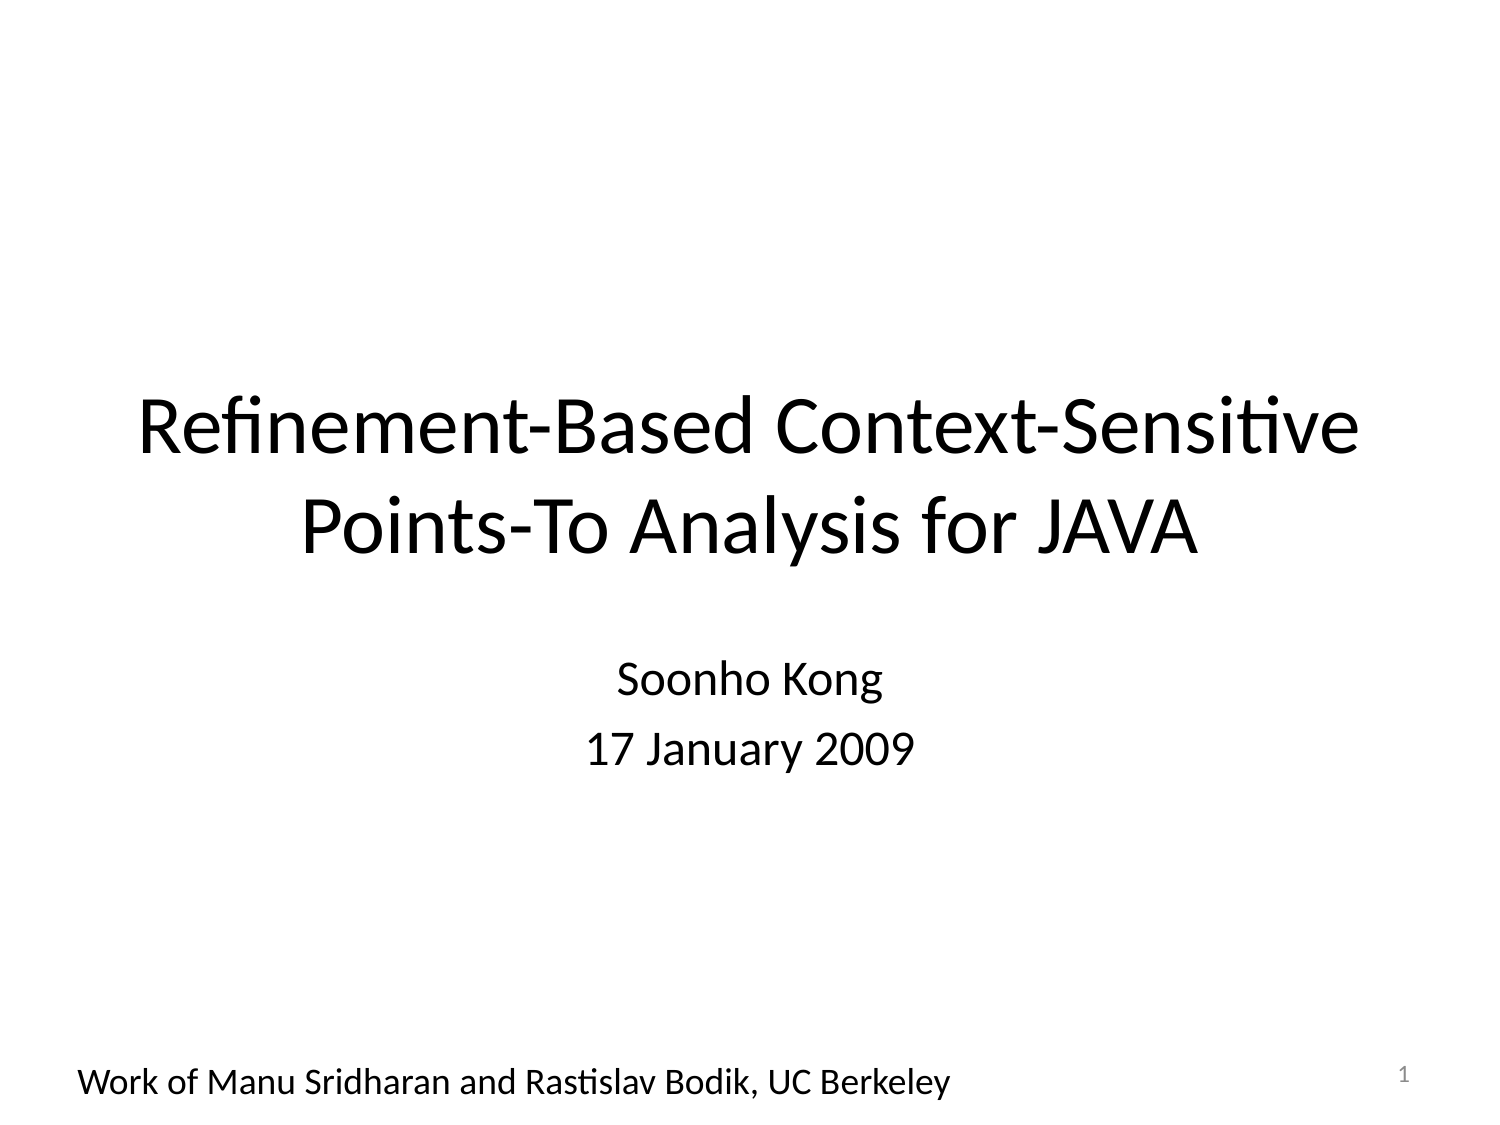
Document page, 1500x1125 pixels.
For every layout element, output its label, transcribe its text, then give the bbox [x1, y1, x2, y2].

text_box Work of Manu Sridharan and Rastislav Bodik, UC Berkeley [62, 1049, 1375, 1110]
title Refinement-Based Context-Sensitive Points-To Analysis for JAVA [112, 349, 1388, 591]
slide_number 1 [1074, 1042, 1425, 1103]
subtitle Soonho Kong 17 January 2009 [225, 637, 1275, 925]
